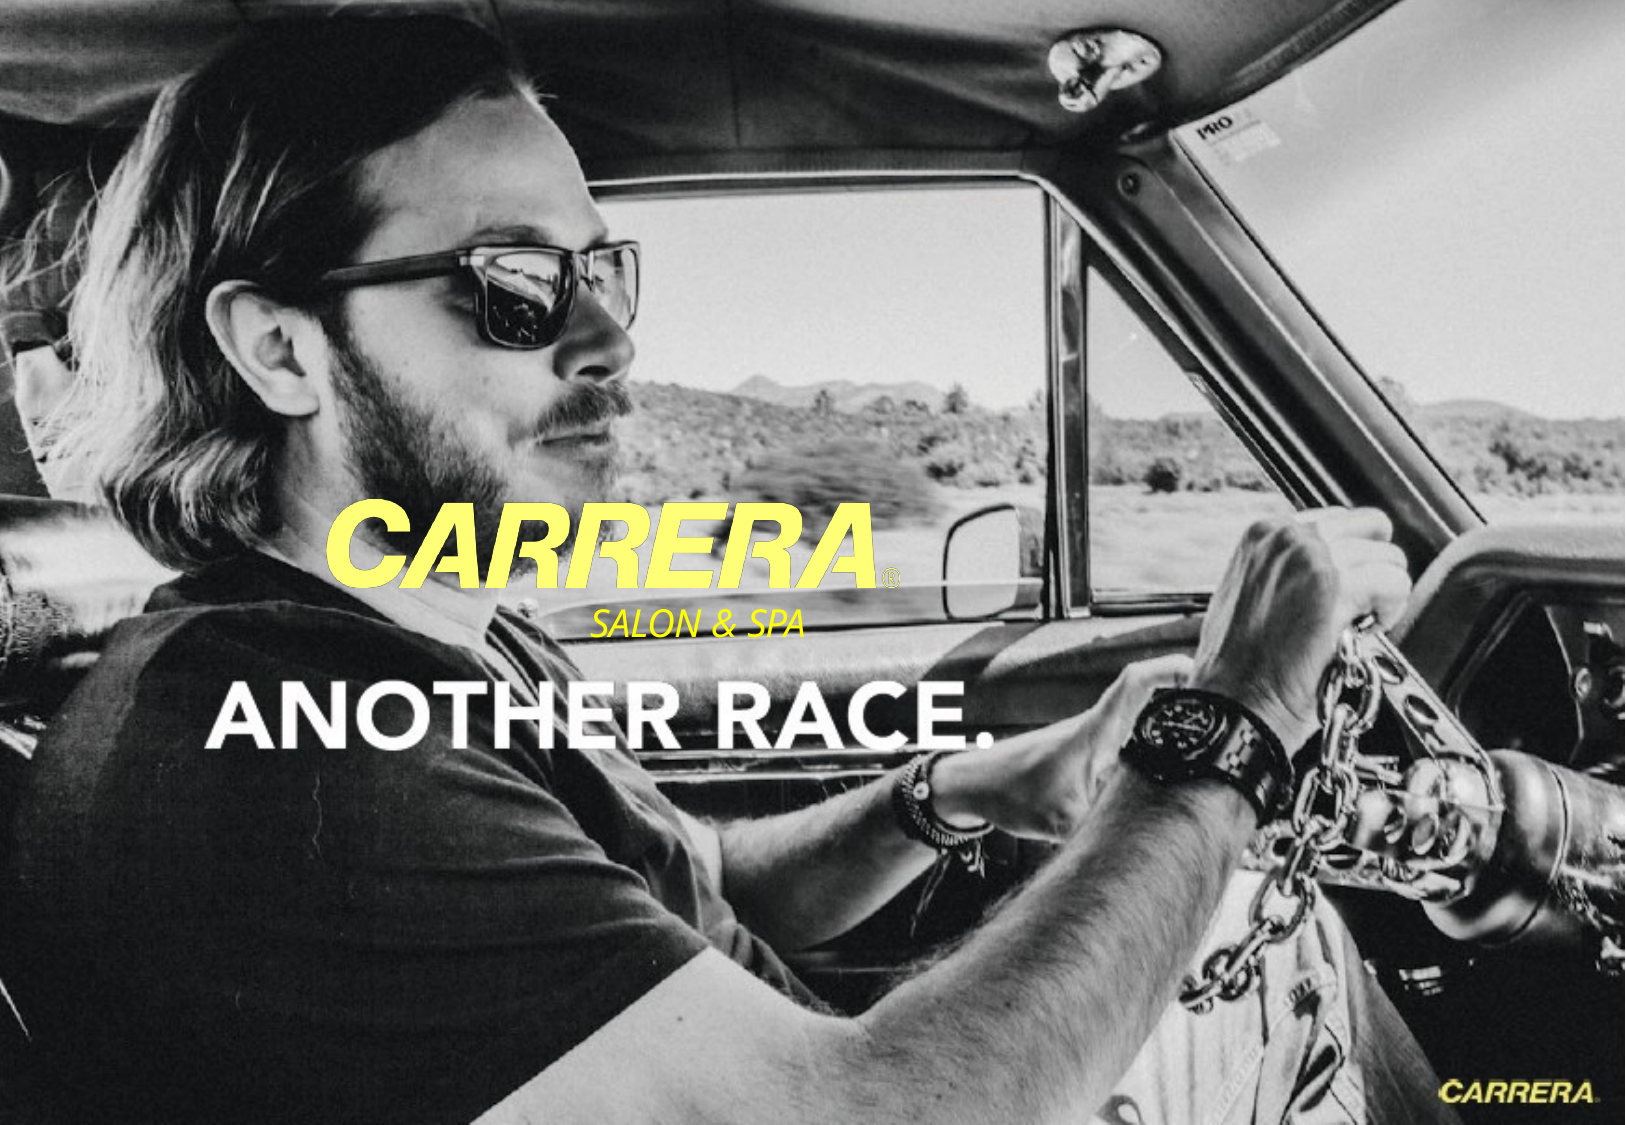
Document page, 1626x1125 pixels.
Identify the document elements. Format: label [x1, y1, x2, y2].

text_box [0, 0, 1625, 1125]
